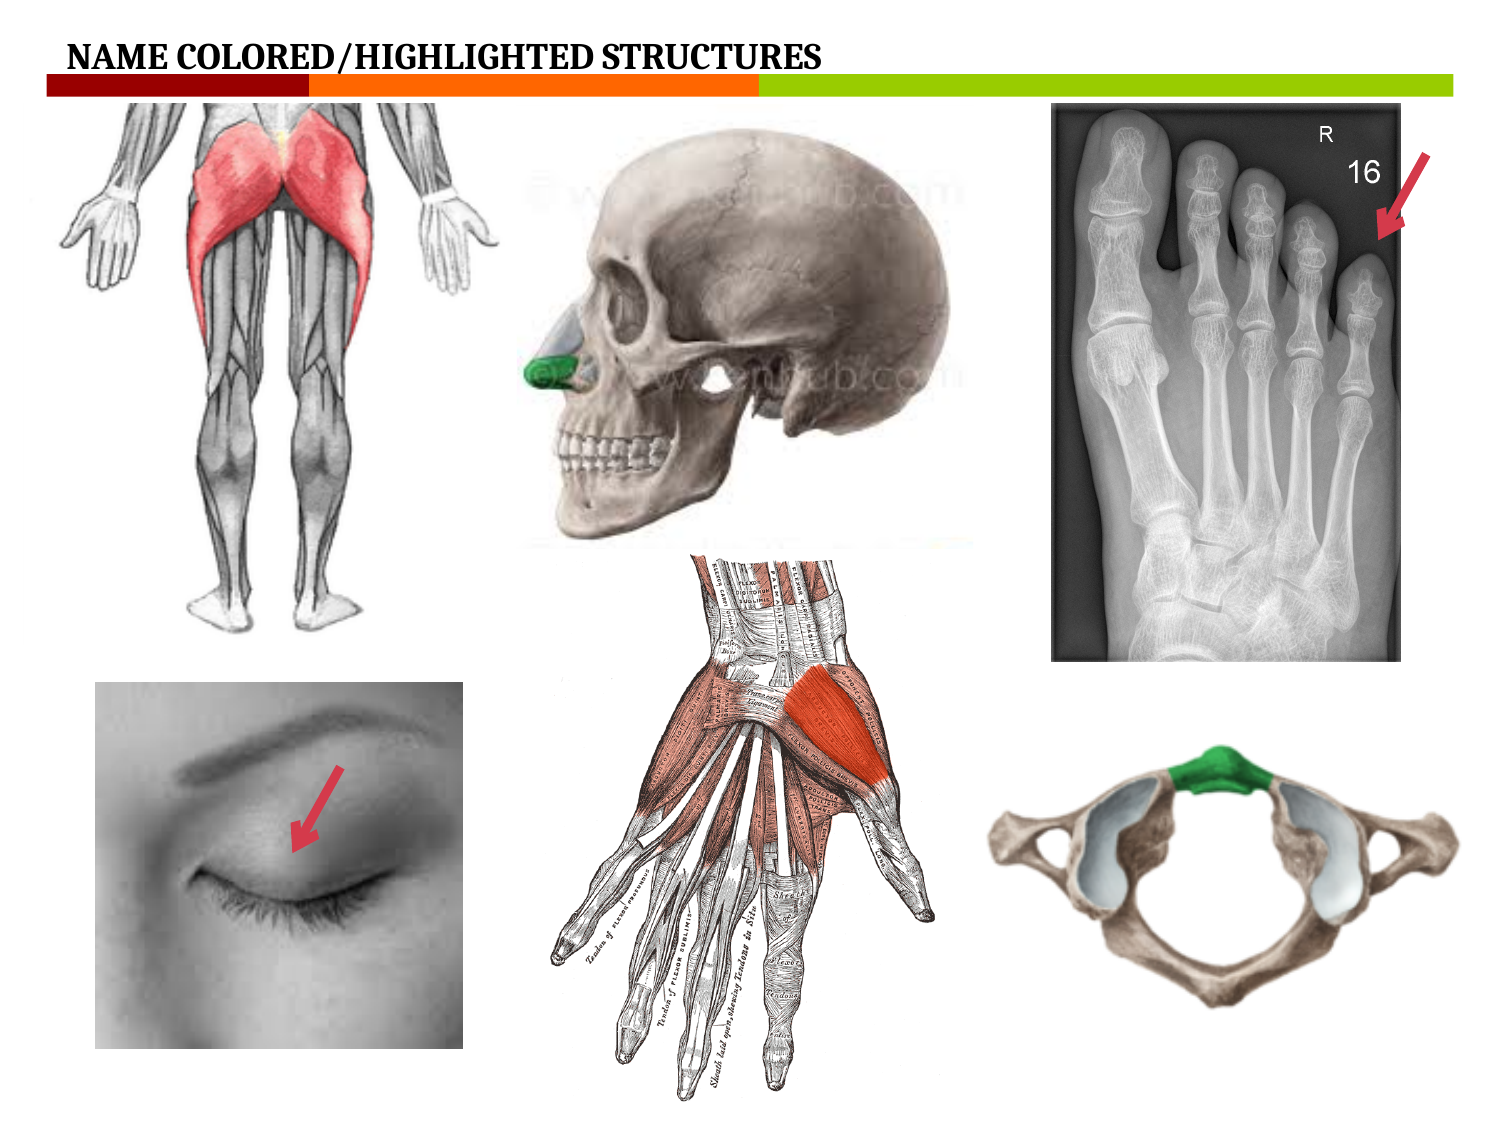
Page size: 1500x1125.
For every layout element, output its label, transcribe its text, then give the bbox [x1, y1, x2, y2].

picture [1051, 102, 1402, 663]
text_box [291, 766, 341, 854]
picture [22, 102, 974, 1103]
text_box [1377, 153, 1427, 241]
text_box NAME COLORED/HIGHLIGHTED STRUCTURES [51, 24, 838, 85]
picture [95, 681, 464, 1050]
picture [972, 699, 1474, 1045]
